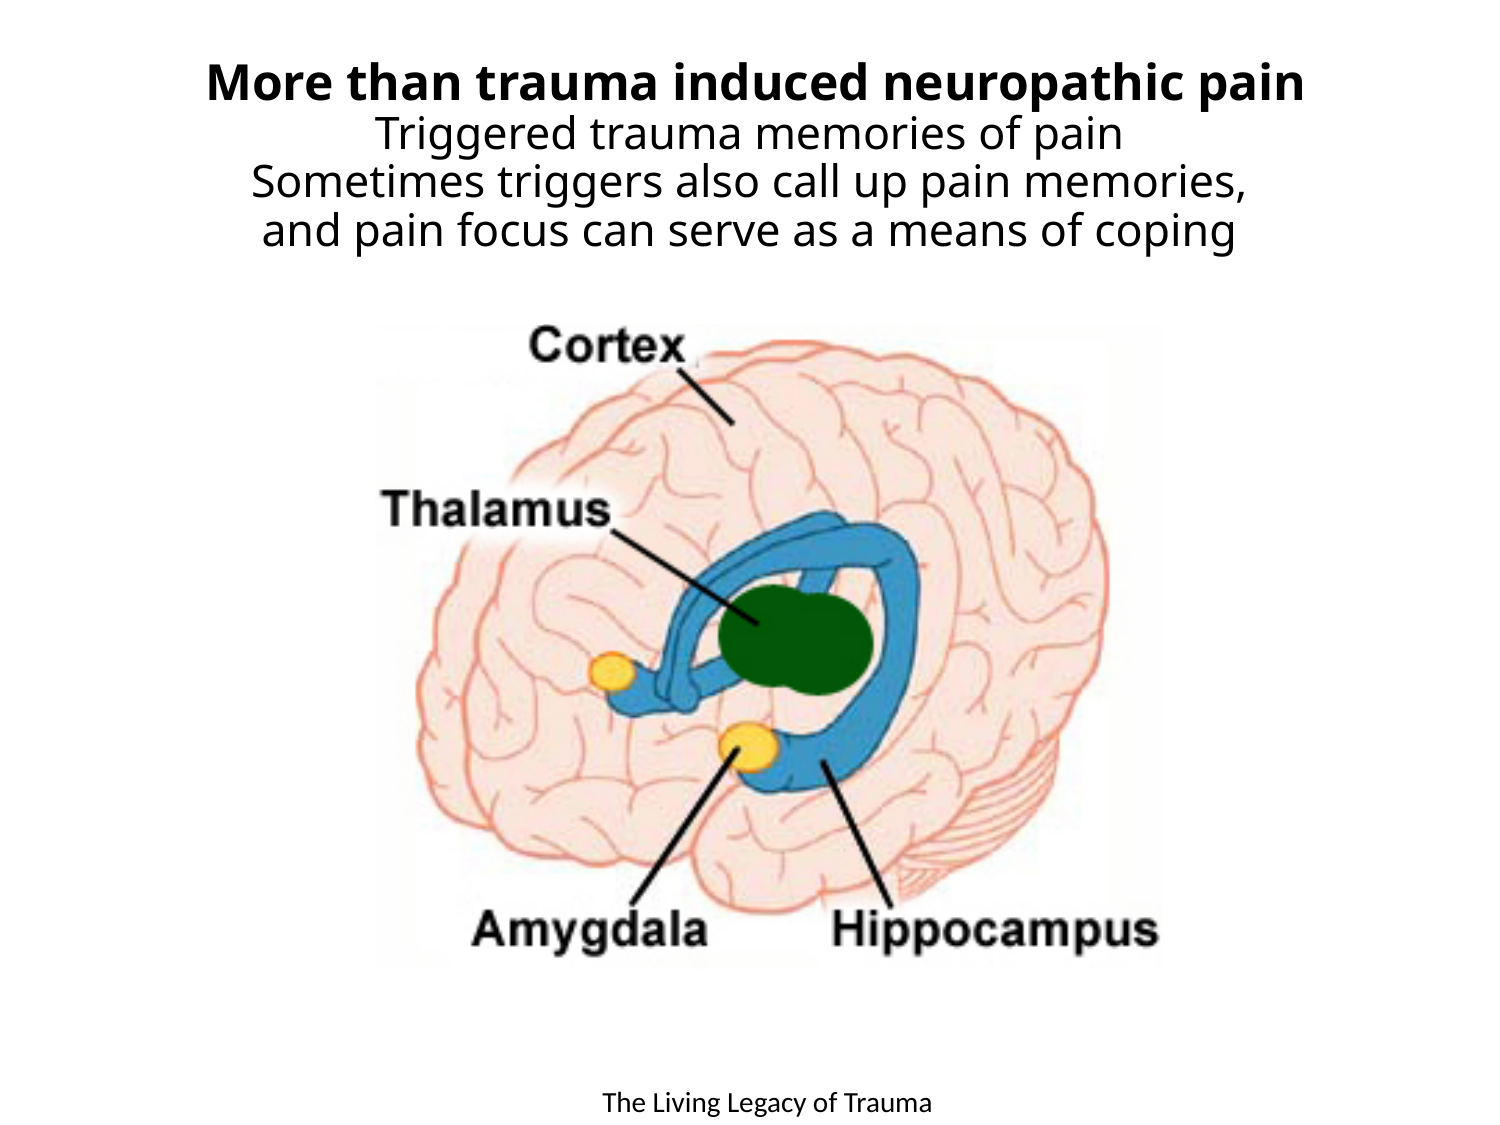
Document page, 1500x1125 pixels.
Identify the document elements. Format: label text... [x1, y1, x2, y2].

title More than trauma induced neuropathic pain Triggered trauma memories of pain Sometimes triggers also call up pain memories, and pain focus can serve as a means of coping [103, 47, 1397, 266]
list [374, 324, 1163, 969]
text_box The Living Legacy of Trauma [587, 1076, 1063, 1125]
